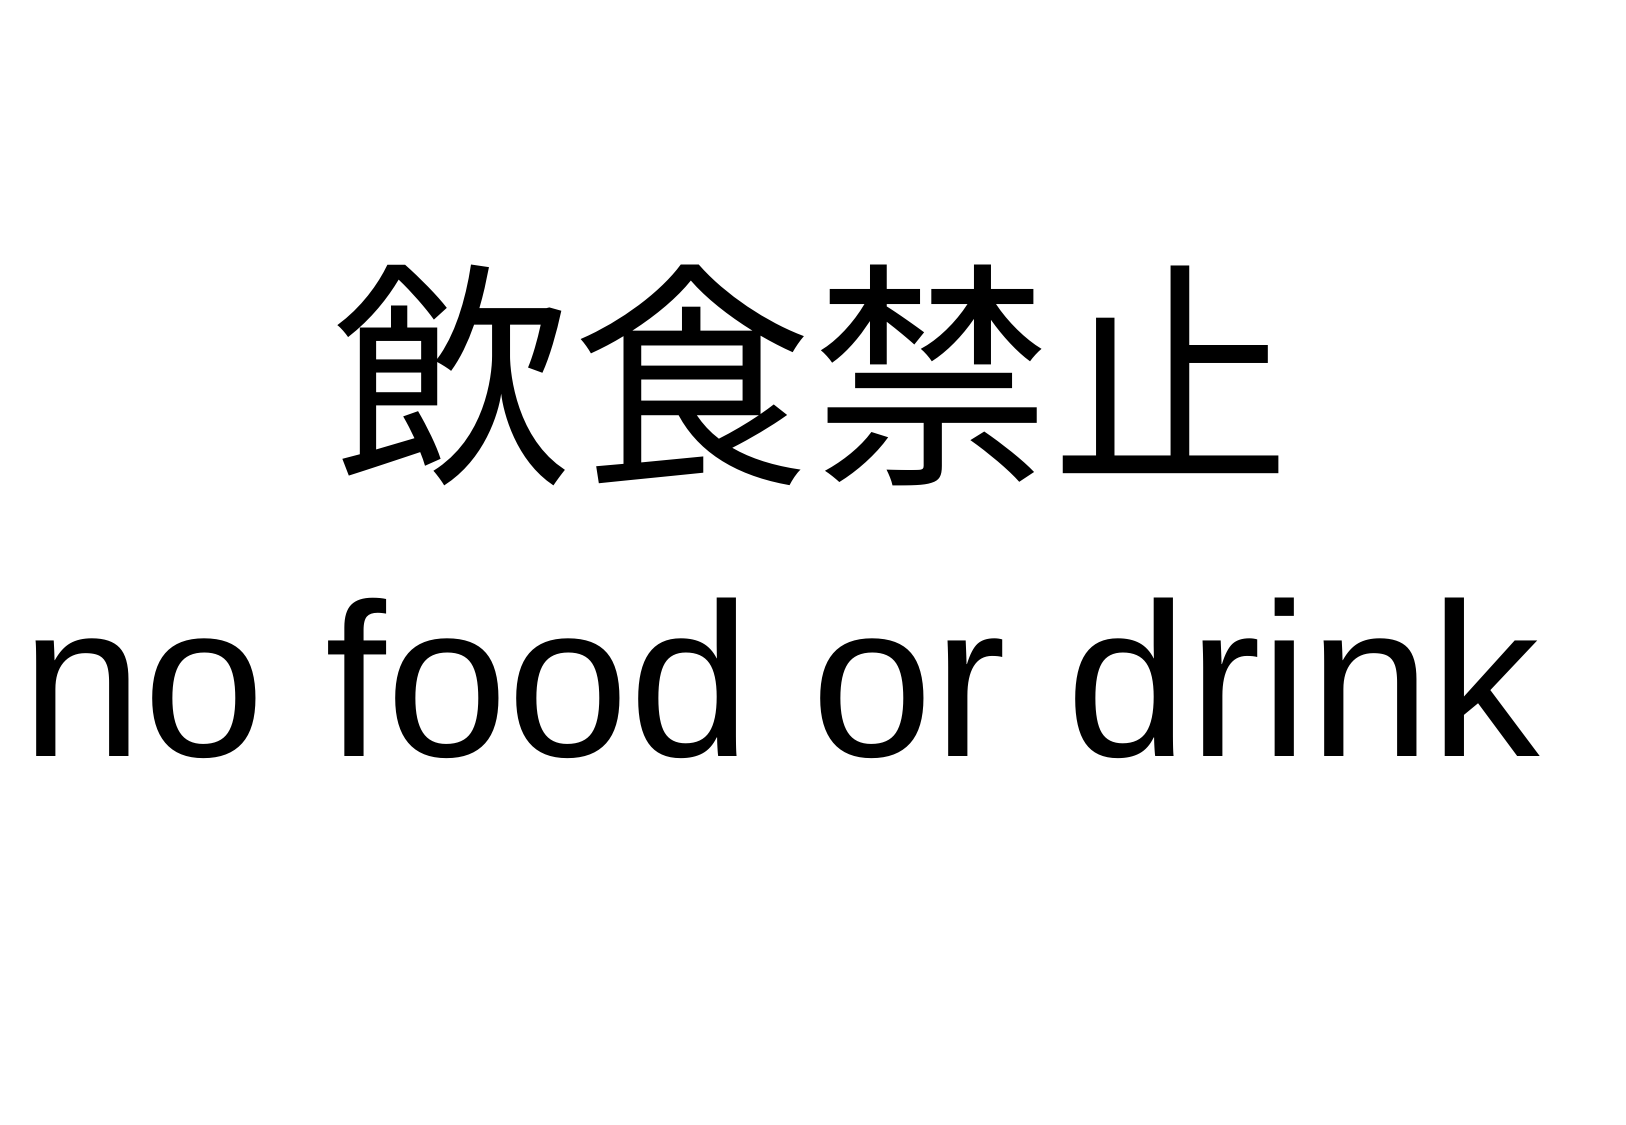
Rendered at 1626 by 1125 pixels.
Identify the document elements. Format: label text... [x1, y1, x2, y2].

text_box no food or drink [6, 530, 1618, 808]
text_box 飲食禁止 [318, 219, 1307, 523]
